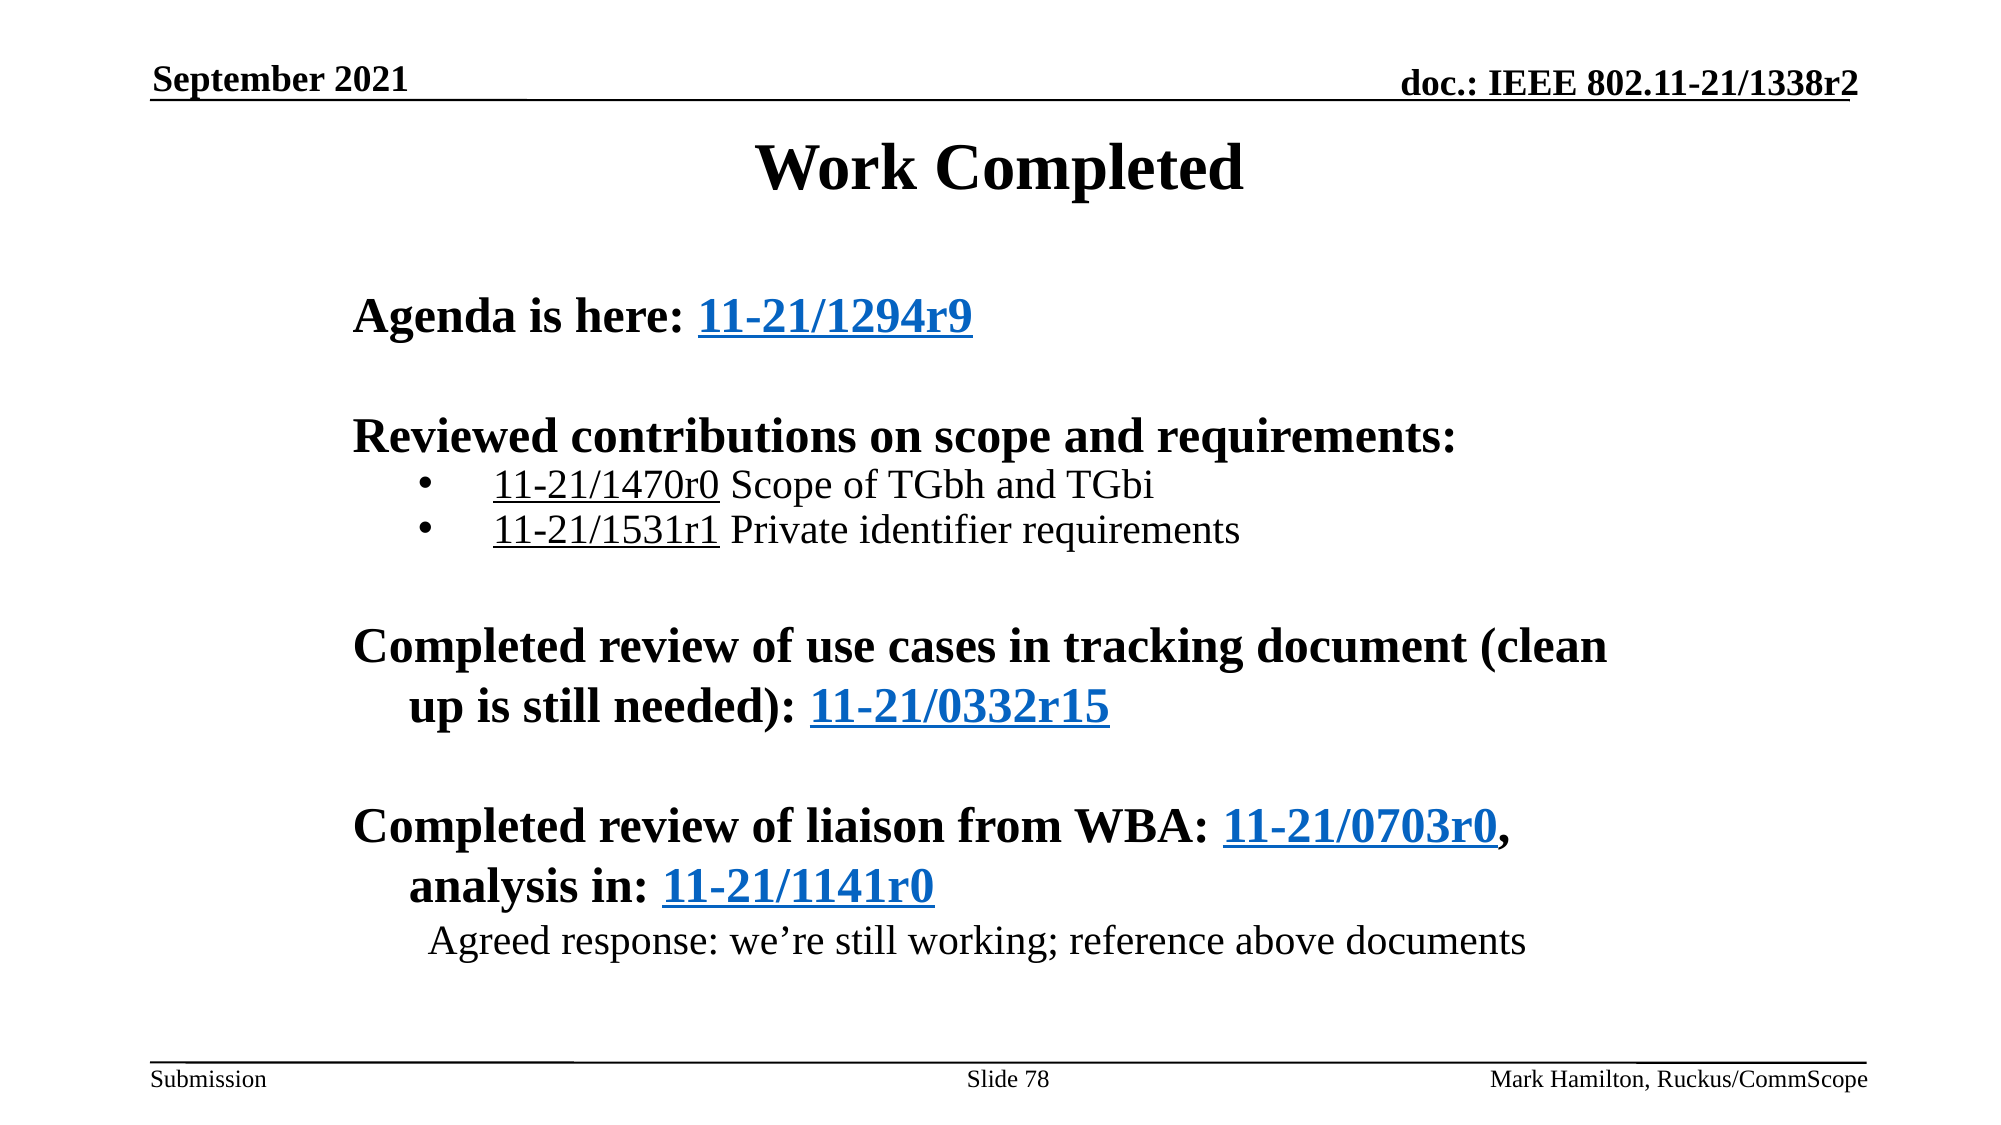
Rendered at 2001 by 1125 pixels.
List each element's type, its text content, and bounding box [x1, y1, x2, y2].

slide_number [152, 54, 563, 100]
list Agenda is here: 11-21/1294r9 Reviewed contributions on scope and requirements: 11-21/1470r0 Scope of TGbh and TGbi 11-21/1531r1 Private identifier requirements Completed review of use cases in tracking document (clean up is still needed): 11-21/0332r15 Completed review of liaison from WBA: 11-21/0703r0, analysis in: 11-21/1141r0 Agreed response: we’re still working; reference above documents [337, 274, 1688, 1013]
slide_number Slide 78 [950, 1061, 1067, 1123]
footer Mark Hamilton, Ruckus/CommScope [1171, 1061, 1869, 1093]
title Work Completed [362, 112, 1638, 213]
